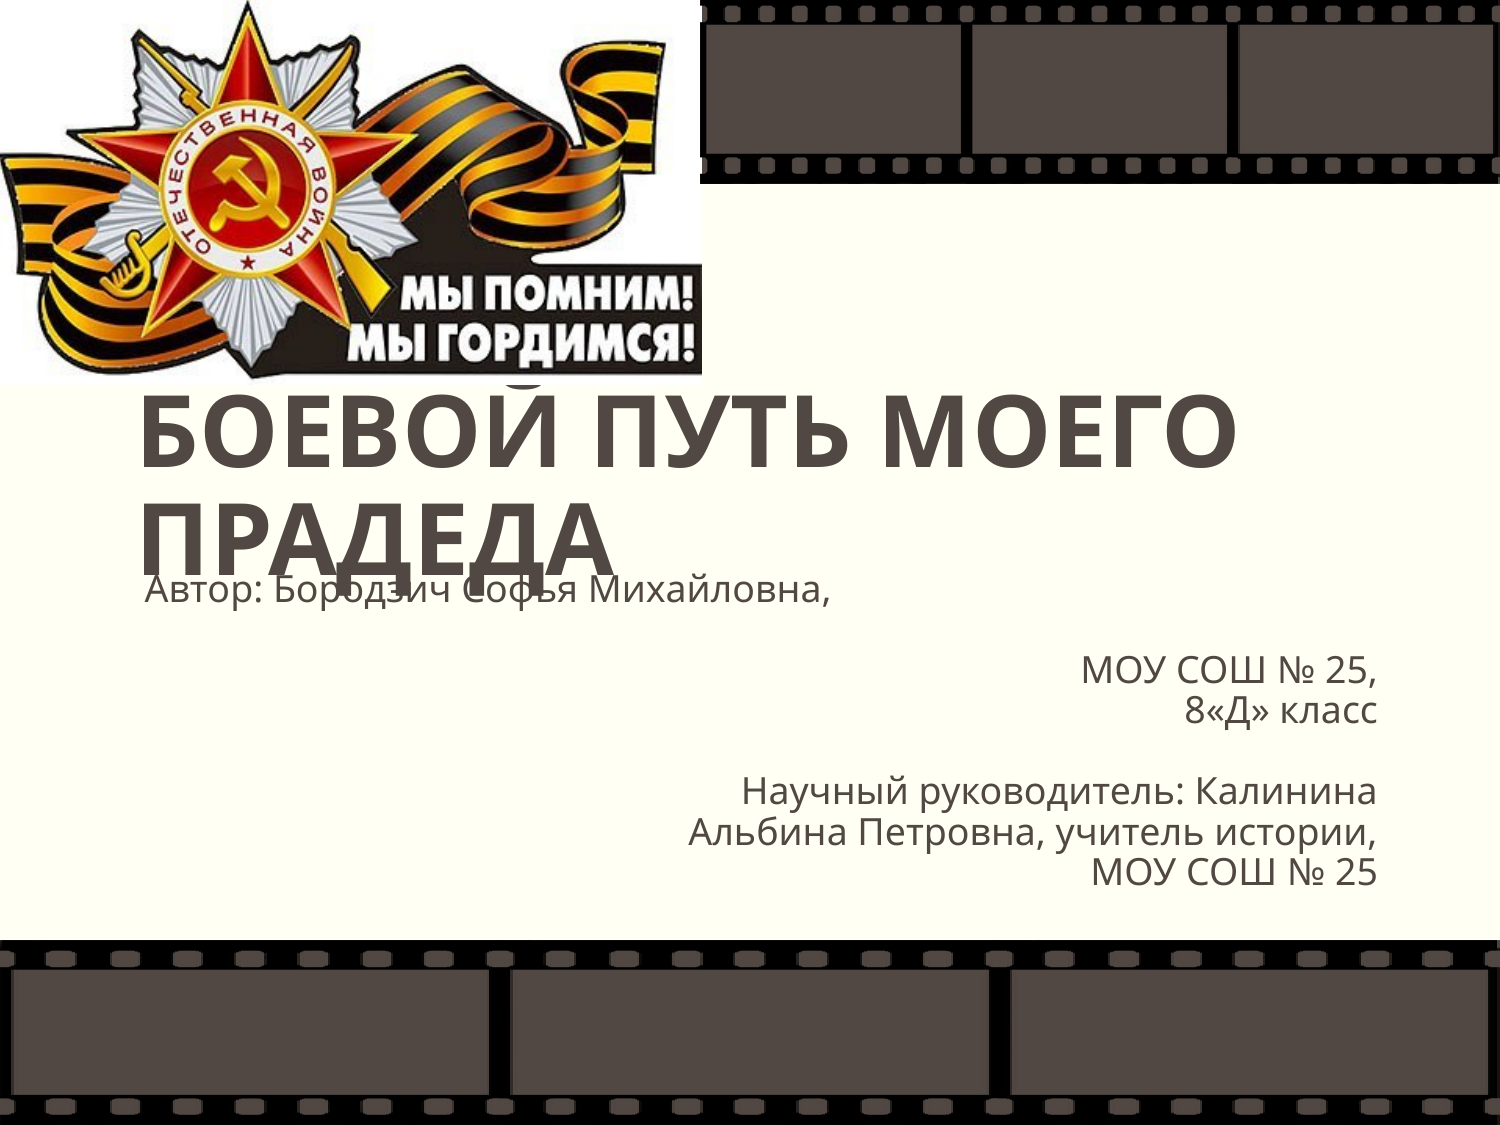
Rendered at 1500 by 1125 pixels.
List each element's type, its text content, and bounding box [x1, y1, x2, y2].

subtitle Автор: Бородзич Софья Михайловна, МОУ СОШ № 25, 8«Д» класс Научный руководитель: Калинина Альбина Петровна, учитель истории, МОУ СОШ № 25 [135, 562, 1379, 938]
picture [0, 0, 1500, 385]
title Боевой путь моего ПРАдеда [135, 361, 1378, 562]
picture [0, 940, 1500, 1125]
